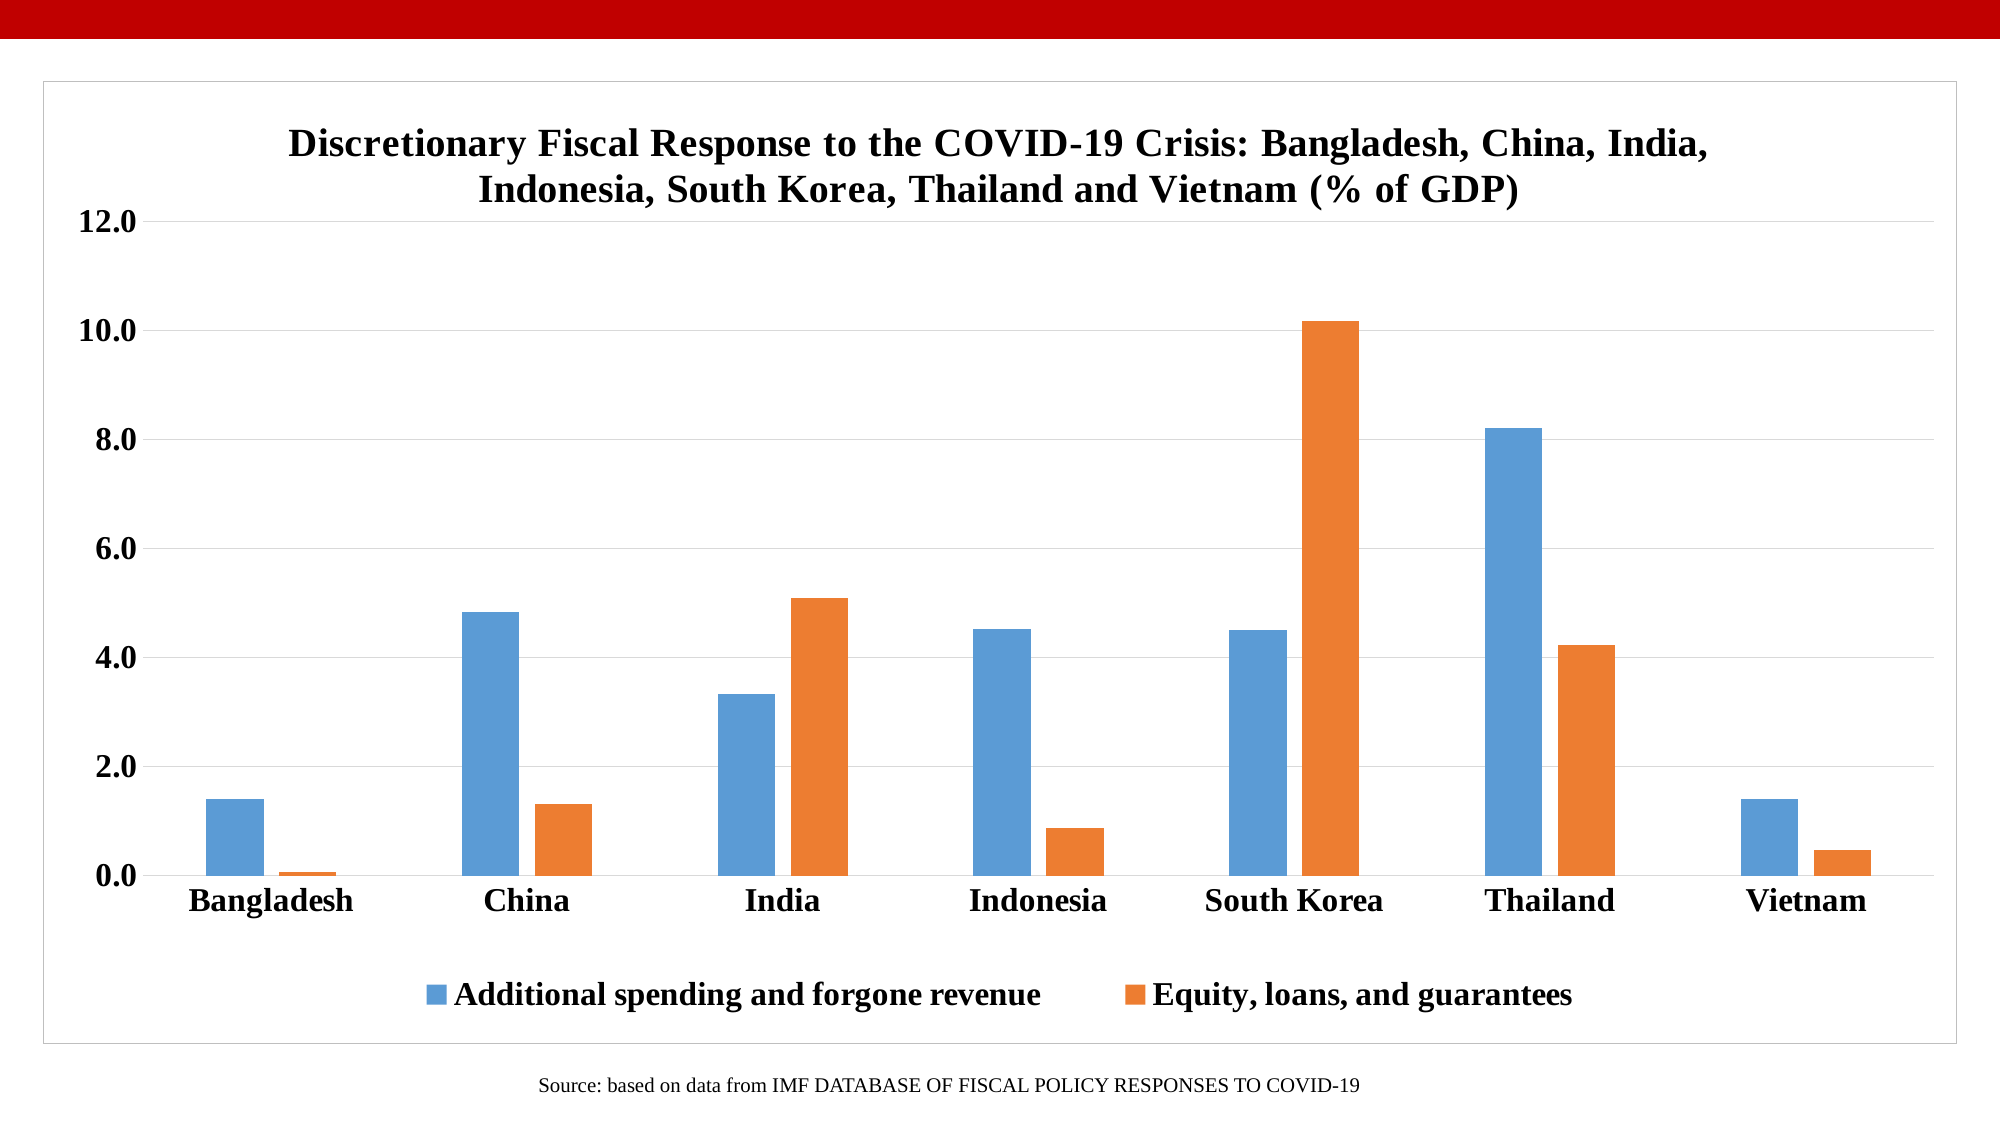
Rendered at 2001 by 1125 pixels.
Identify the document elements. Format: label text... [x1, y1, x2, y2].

text_box [0, 0, 2000, 39]
text_box Source: based on data from IMF DATABASE OF FISCAL POLICY RESPONSES TO COVID-19 [312, 1063, 1587, 1104]
chart [43, 81, 1957, 1044]
